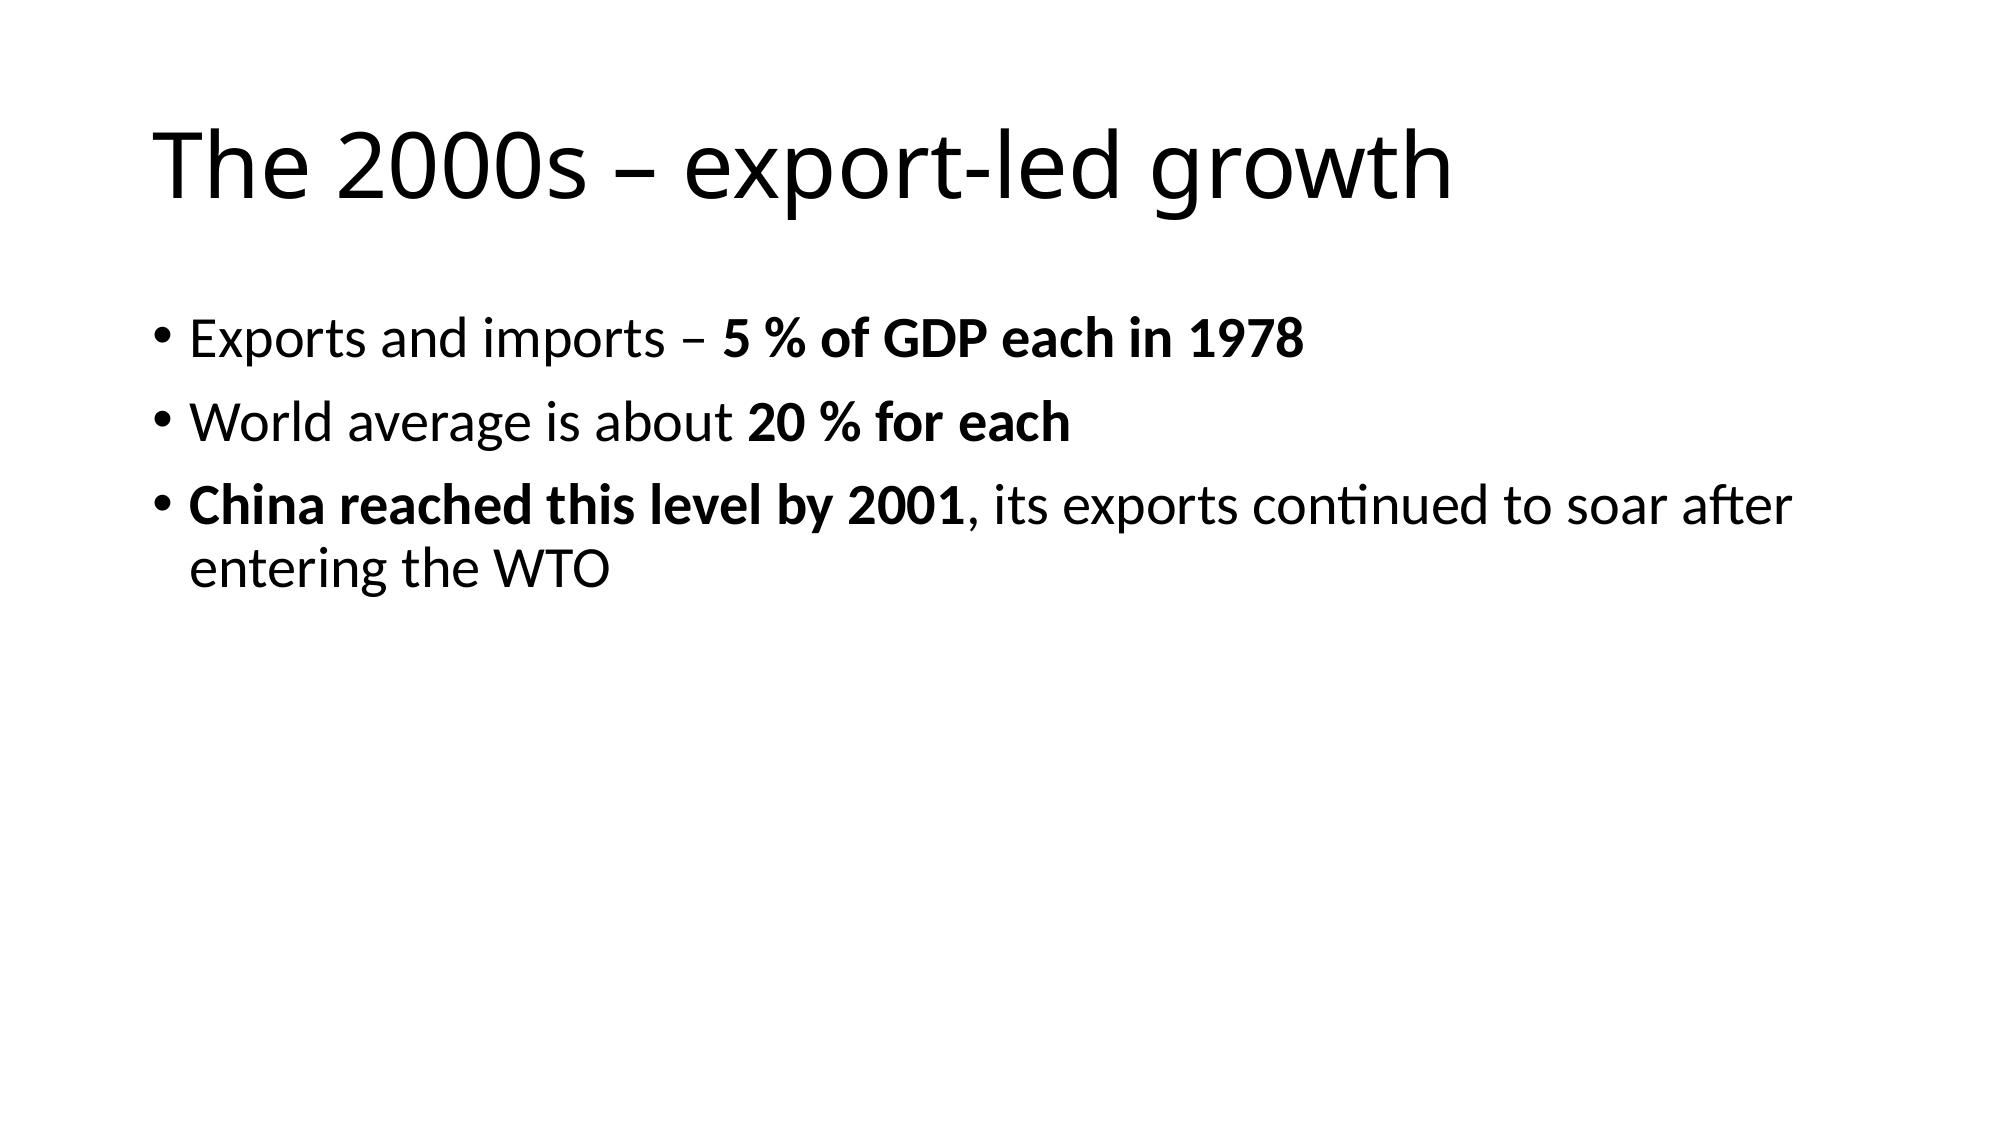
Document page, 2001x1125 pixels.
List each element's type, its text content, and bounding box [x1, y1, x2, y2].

list Exports and imports – 5 % of GDP each in 1978 World average is about 20 % for each China reached this level by 2001, its exports continued to soar after entering the WTO [137, 299, 1863, 1014]
title The 2000s – export-led growth [137, 59, 1863, 278]
